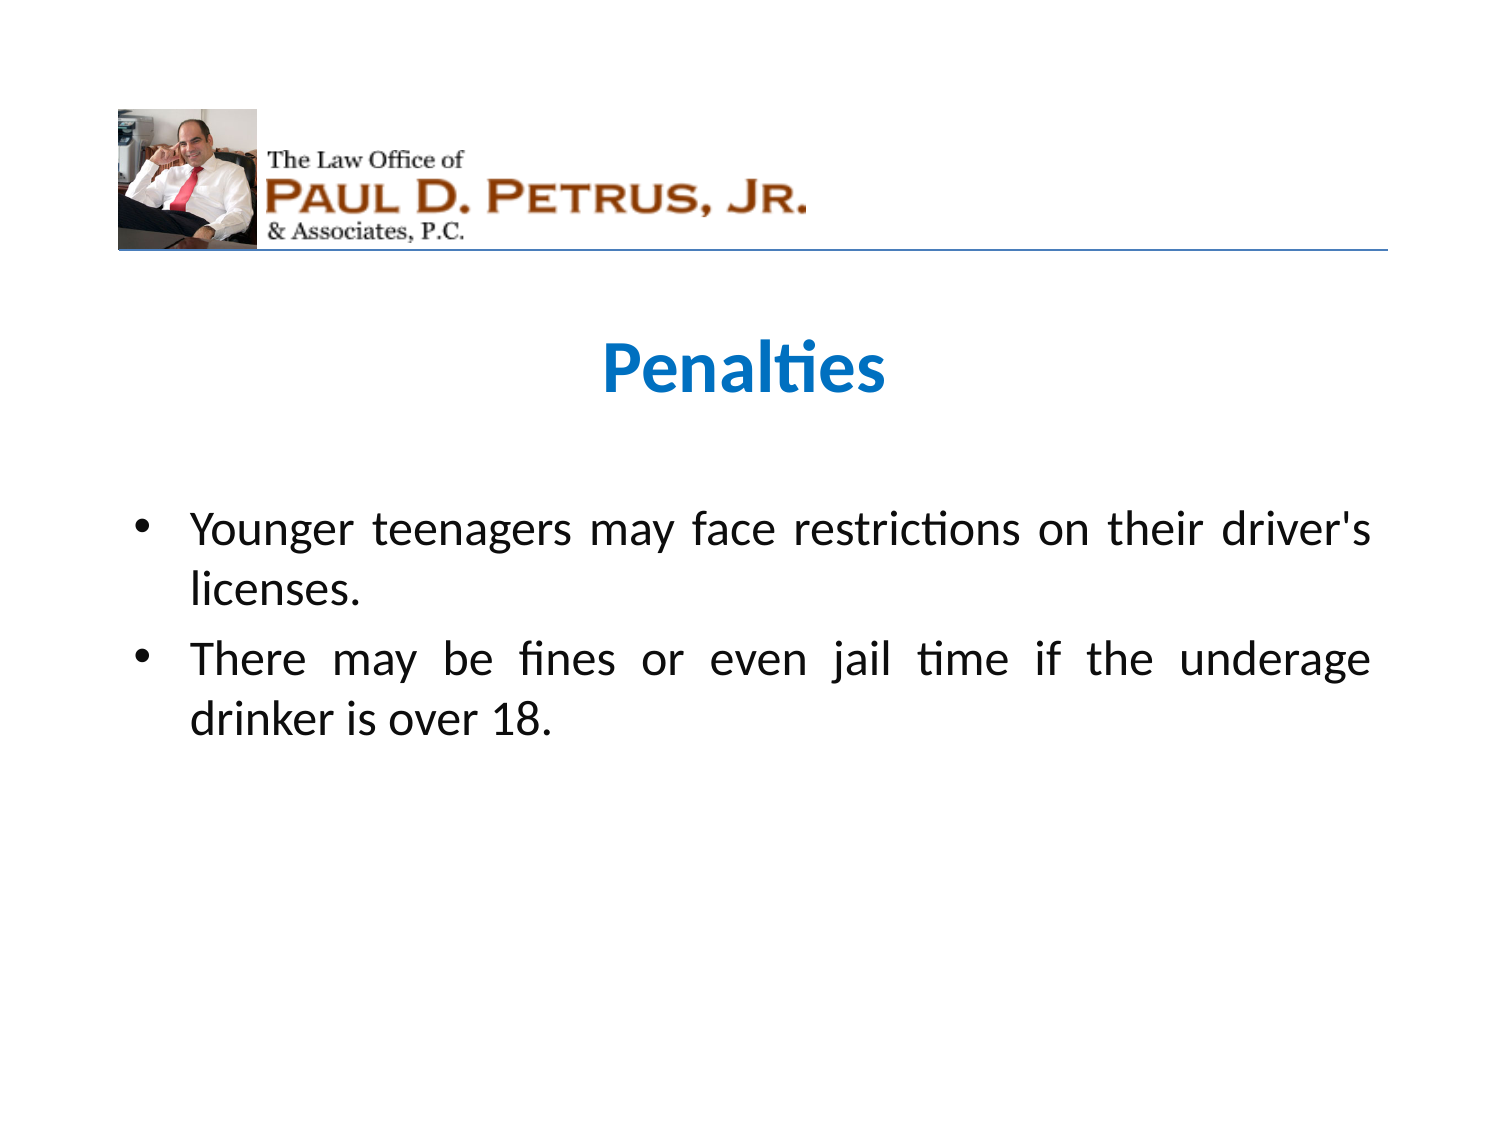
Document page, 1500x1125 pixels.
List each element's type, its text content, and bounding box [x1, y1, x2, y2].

list Younger teenagers may face restrictions on their driver's licenses. There may be fines or even jail time if the underage drinker is over 18. [118, 487, 1388, 1025]
list Penalties [118, 275, 1388, 450]
picture [118, 109, 257, 249]
picture [266, 150, 806, 243]
